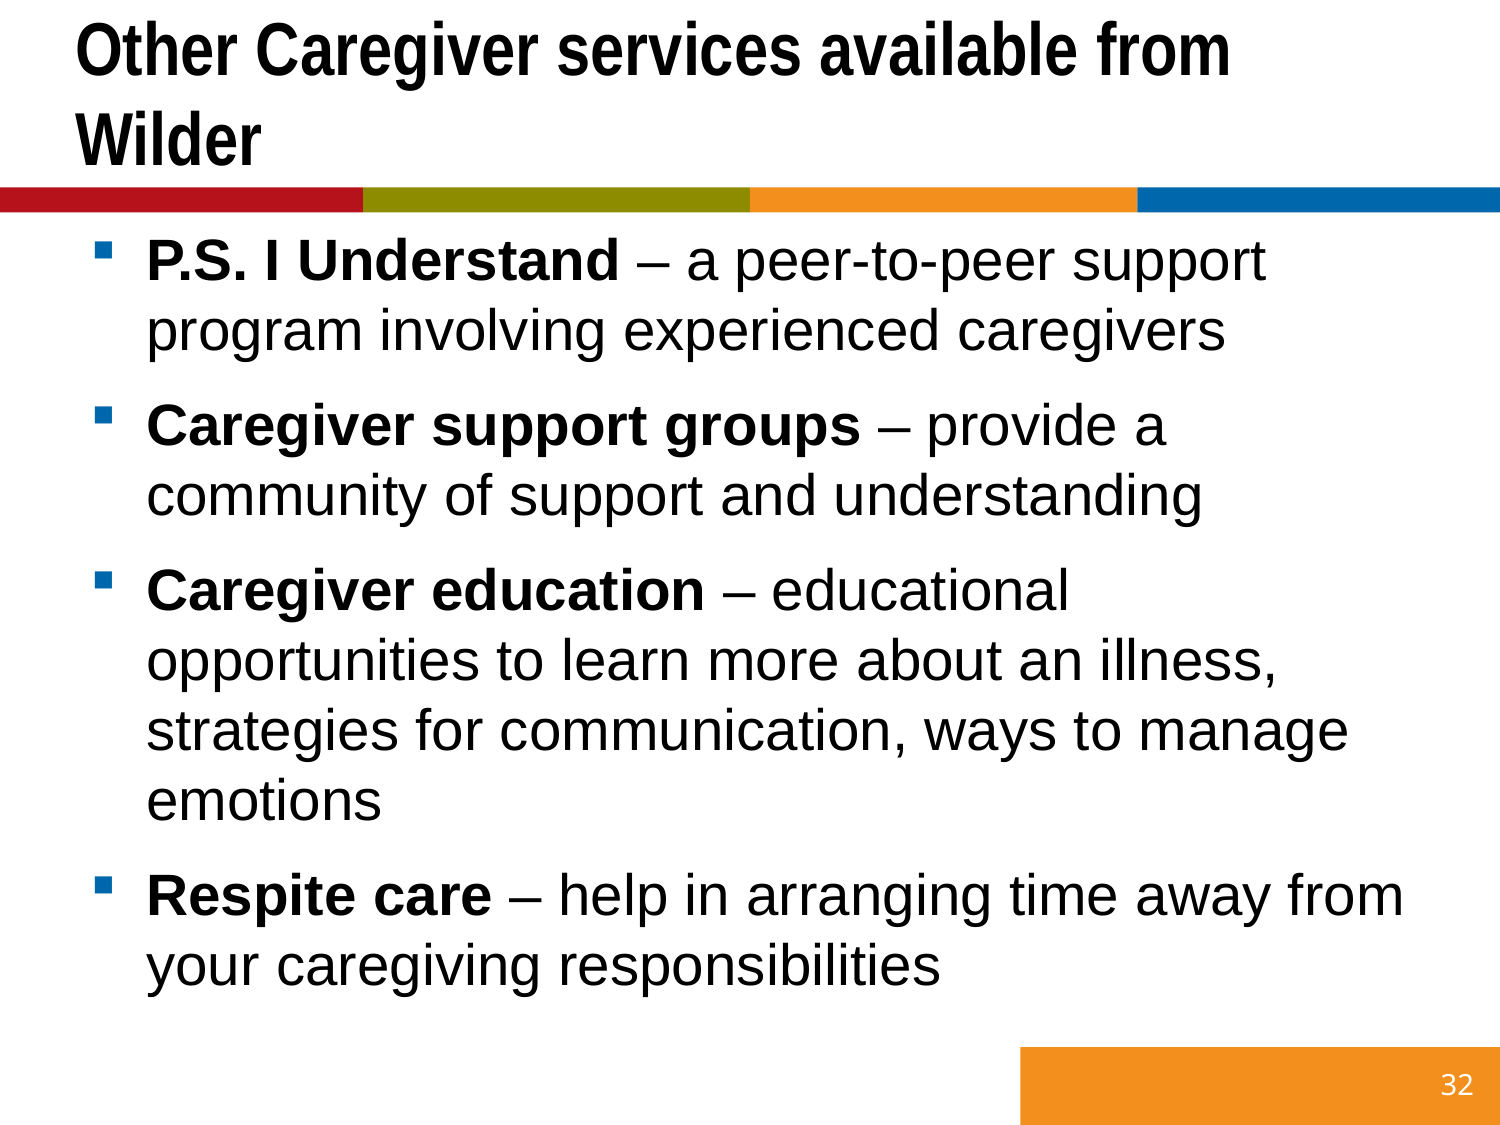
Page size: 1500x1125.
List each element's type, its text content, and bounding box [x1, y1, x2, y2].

title Other Caregiver services available from Wilder [75, 43, 1425, 181]
slide_number 32 [1176, 1037, 1490, 1114]
list P.S. I Understand – a peer-to-peer support program involving experienced caregivers Caregiver support groups – provide a community of support and understanding Caregiver education – educational opportunities to learn more about an illness, strategies for communication, ways to manage emotions Respite care – help in arranging time away from your caregiving responsibilities [75, 215, 1425, 1005]
